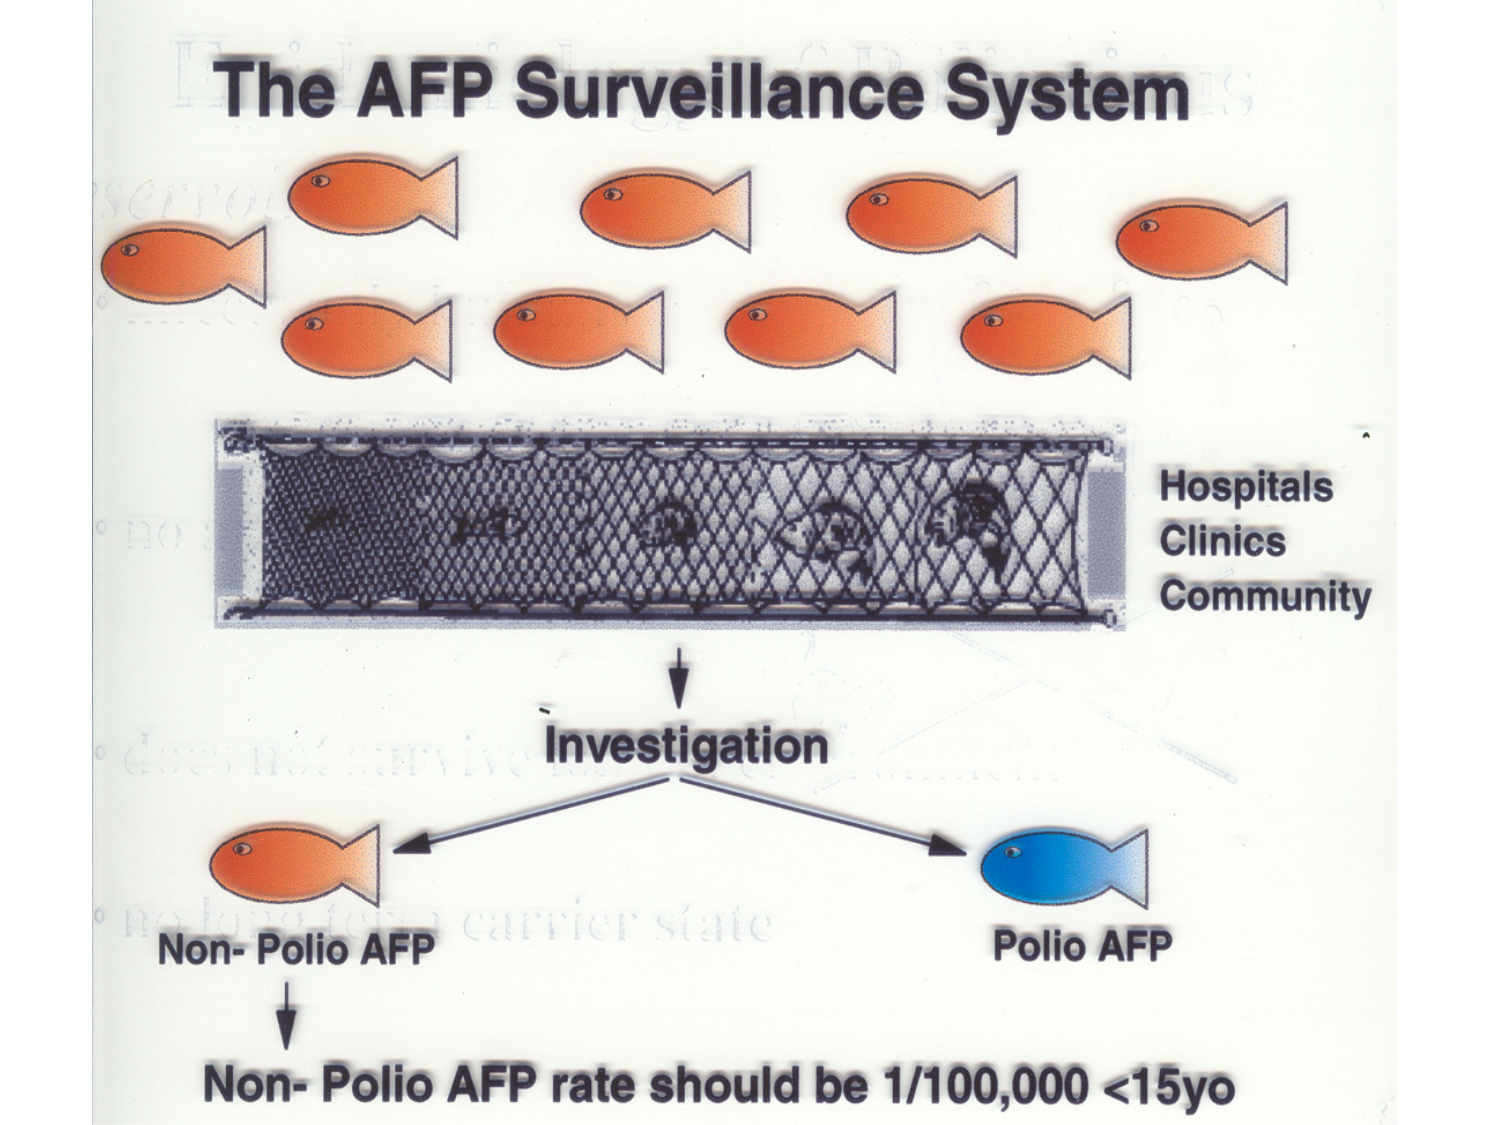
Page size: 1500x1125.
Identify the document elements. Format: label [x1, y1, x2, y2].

picture [91, 0, 1397, 1125]
